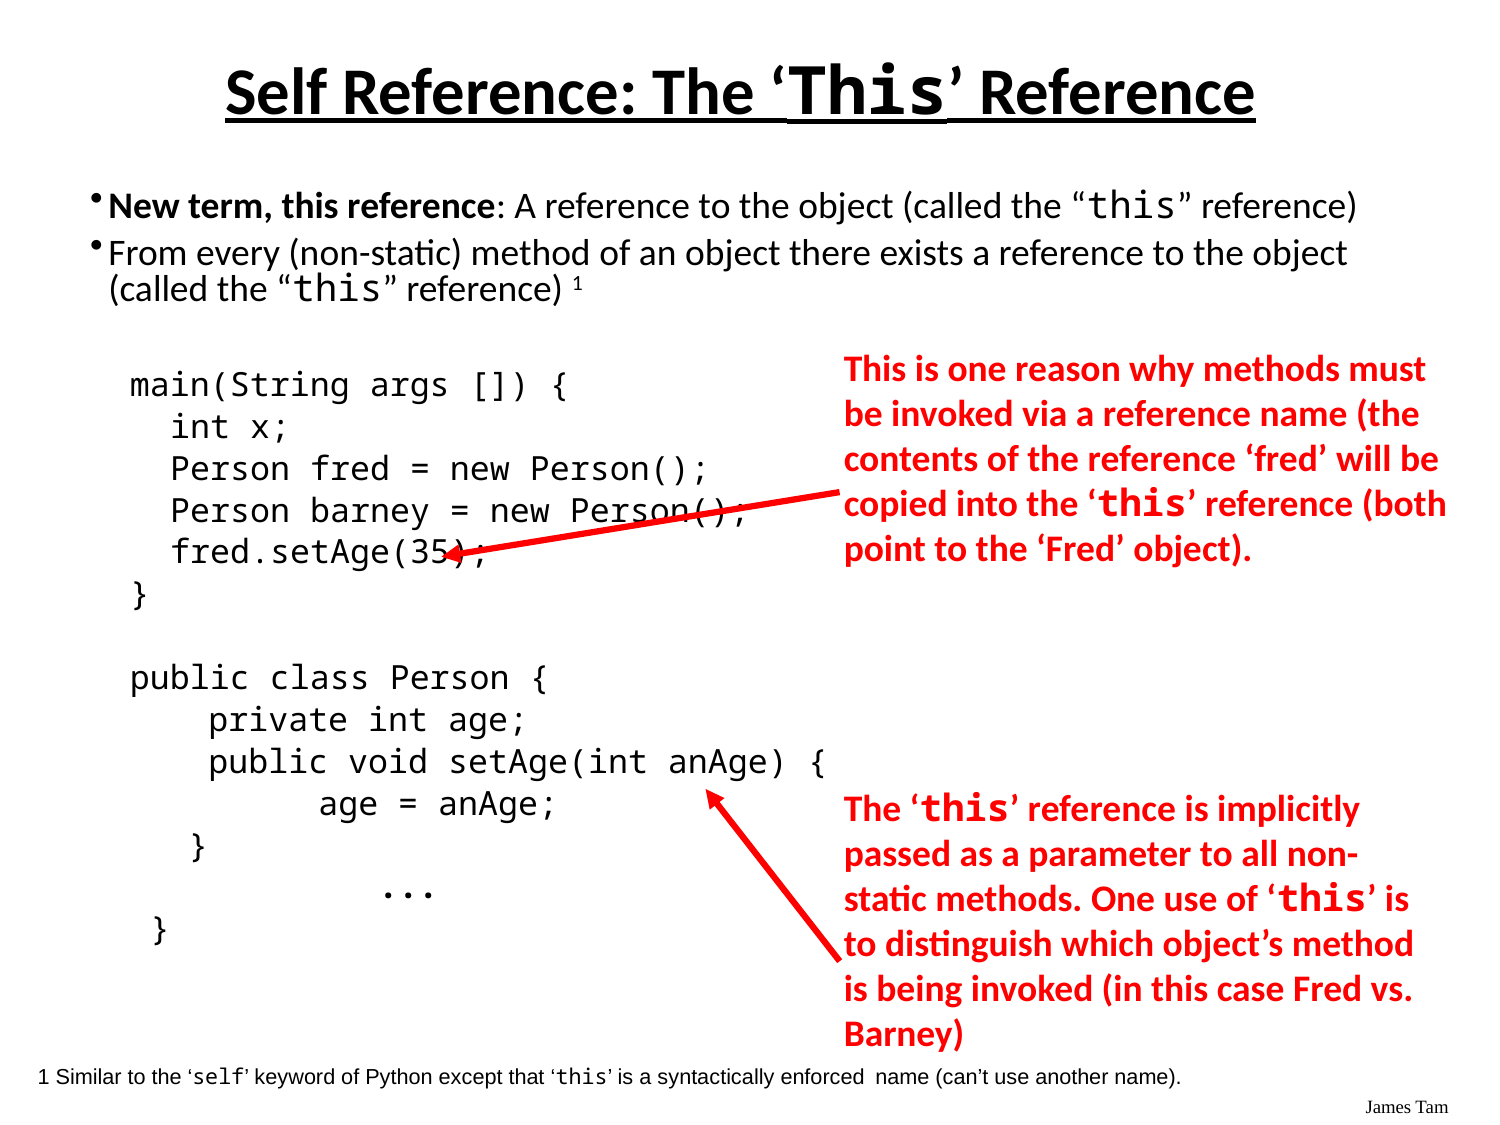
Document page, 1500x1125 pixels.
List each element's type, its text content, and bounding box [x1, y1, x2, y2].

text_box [705, 776, 1455, 1063]
text_box 1 Similar to the ‘self’ keyword of Python except that ‘this’ is a syntactically enforced name (can’t use another name). [37, 1050, 1315, 1114]
list New term, this reference: A reference to the object (called the “this” reference) From every (non-static) method of an object there exists a reference to the object (called the “this” reference) 1 main(String args []) { int x; Person fred = new Person(); Person barney = new Person(); fred.setAge(35); } public class Person { private int age; public void setAge(int anAge) { age = anAge; } ... } [75, 181, 1417, 1050]
title Self Reference: The ‘This’ Reference [70, 49, 1411, 136]
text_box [441, 336, 1480, 577]
